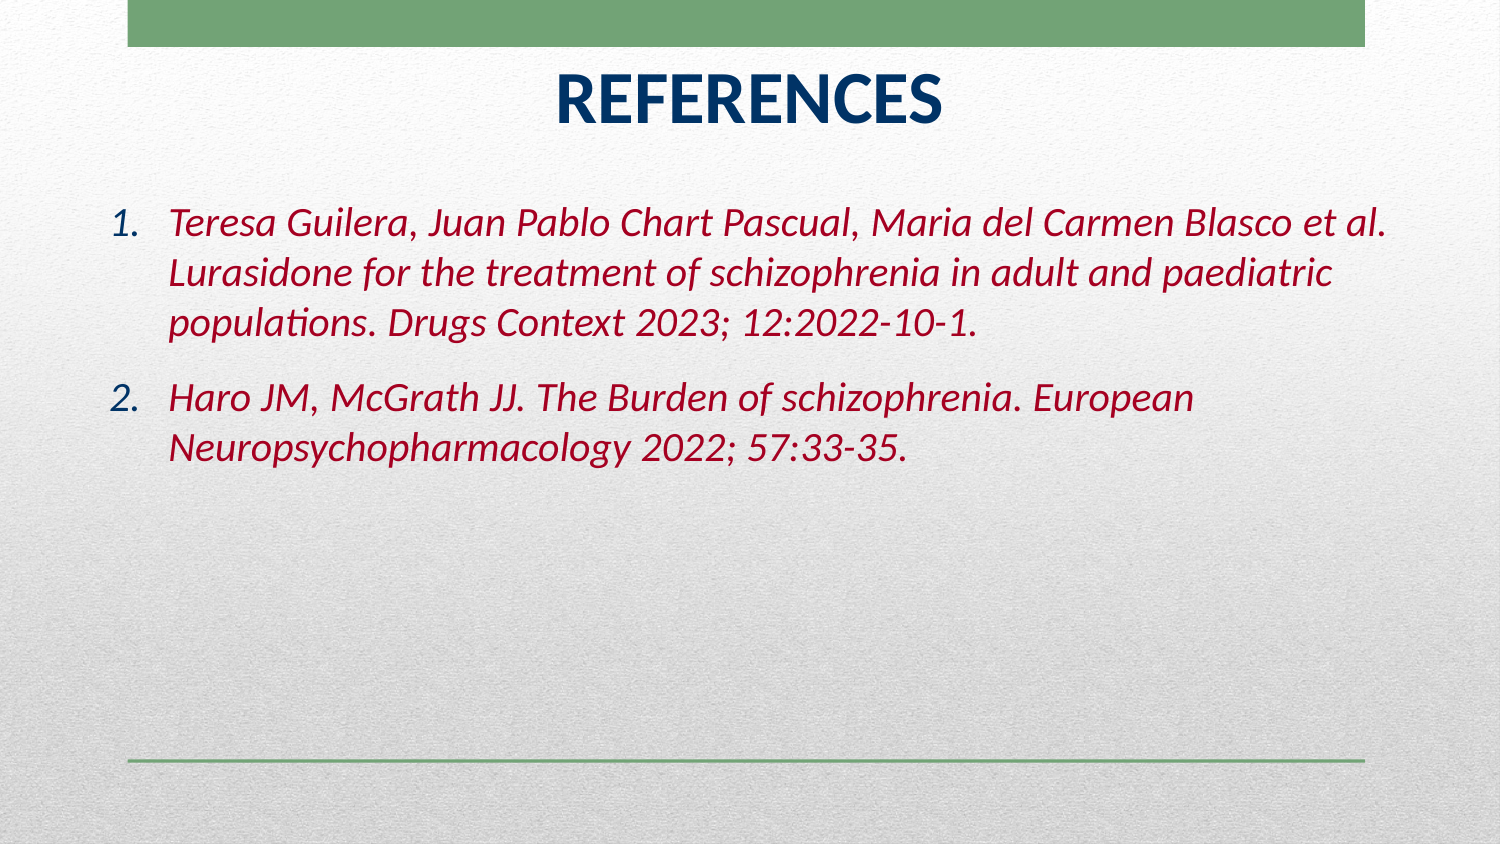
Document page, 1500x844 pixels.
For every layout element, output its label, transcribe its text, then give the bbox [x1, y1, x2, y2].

text_box Teresa Guilera, Juan Pablo Chart Pascual, Maria del Carmen Blasco et al. Lurasidone for the treatment of schizophrenia in adult and paediatric populations. Drugs Context 2023; 12:2022-10-1. Haro JM, McGrath JJ. The Burden of schizophrenia. European Neuropsychopharmacology 2022; 57:33-35. [94, 186, 1406, 542]
text_box REFERENCES [247, 48, 1252, 139]
